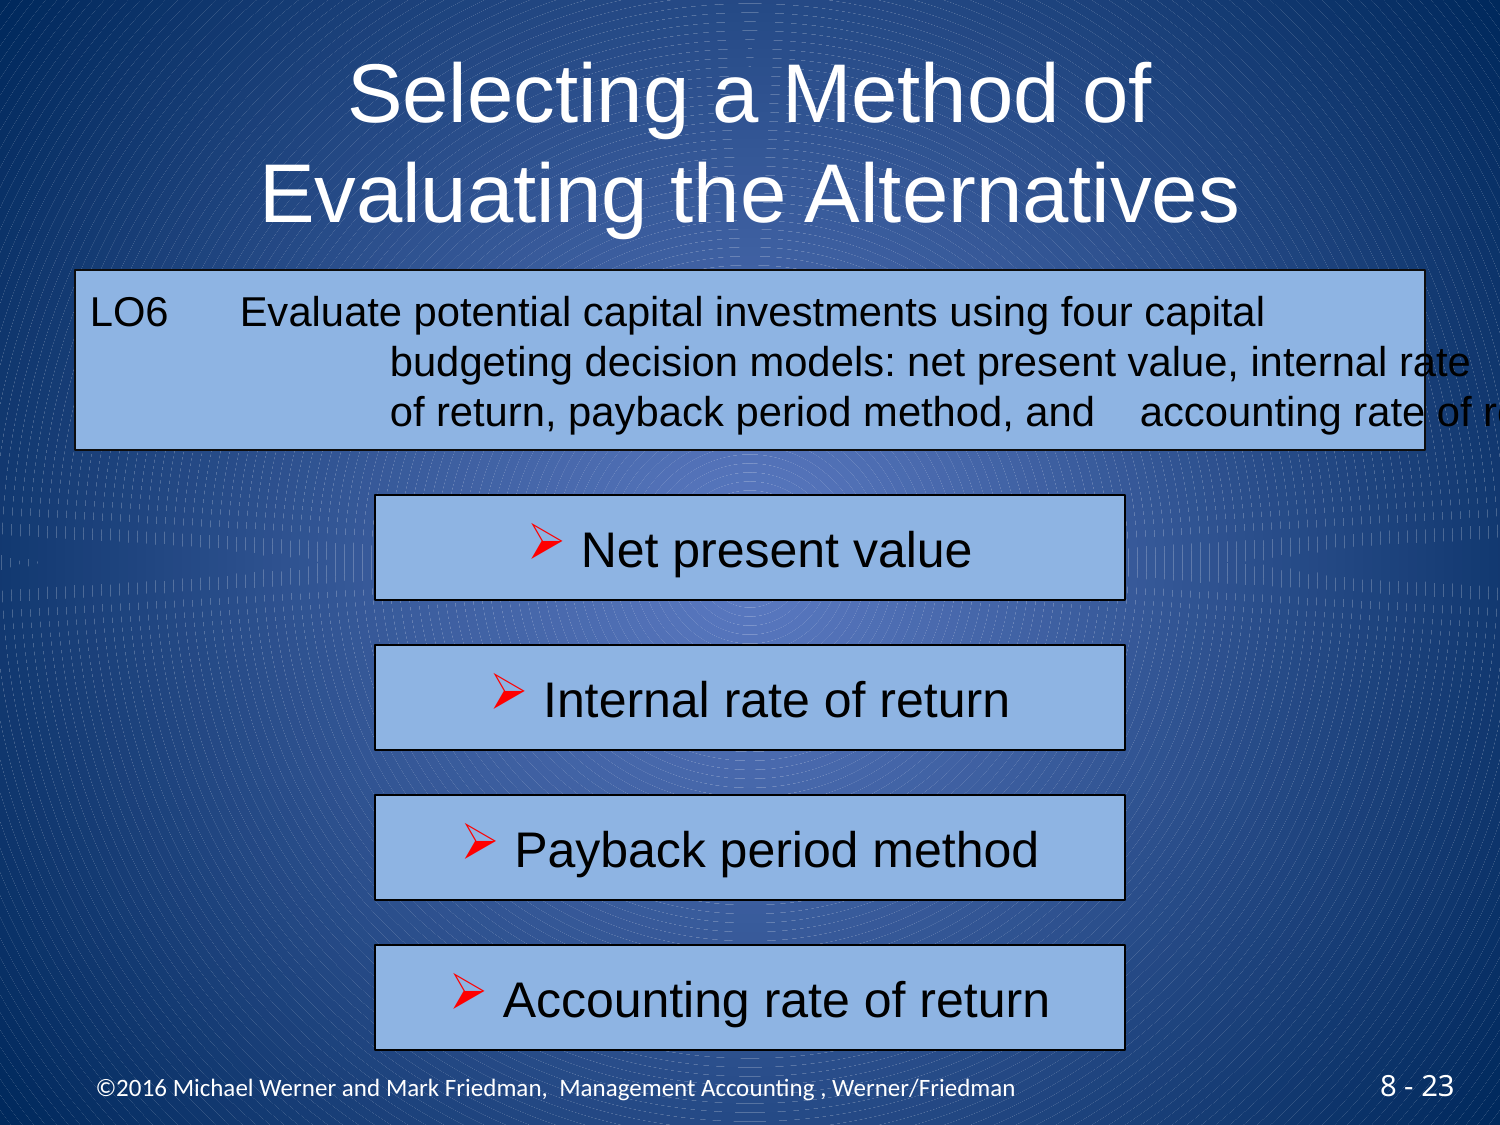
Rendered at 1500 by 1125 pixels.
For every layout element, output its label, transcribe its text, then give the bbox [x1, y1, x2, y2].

footer ©2016 Michael Werner and Mark Friedman, Management Accounting , Werner/Friedman [75, 1047, 1200, 1125]
title Selecting a Method of Evaluating the Alternatives [74, 44, 1426, 233]
text_box Internal rate of return [375, 645, 1125, 750]
text_box LO6 Evaluate potential capital investments using four capital budgeting decision models: net present value, internal rate of return, payback period method, and accounting rate of return. [74, 270, 1425, 450]
text_box Accounting rate of return [375, 945, 1125, 1047]
text_box Net present value [375, 495, 1125, 600]
text_box Payback period method [375, 795, 1125, 900]
